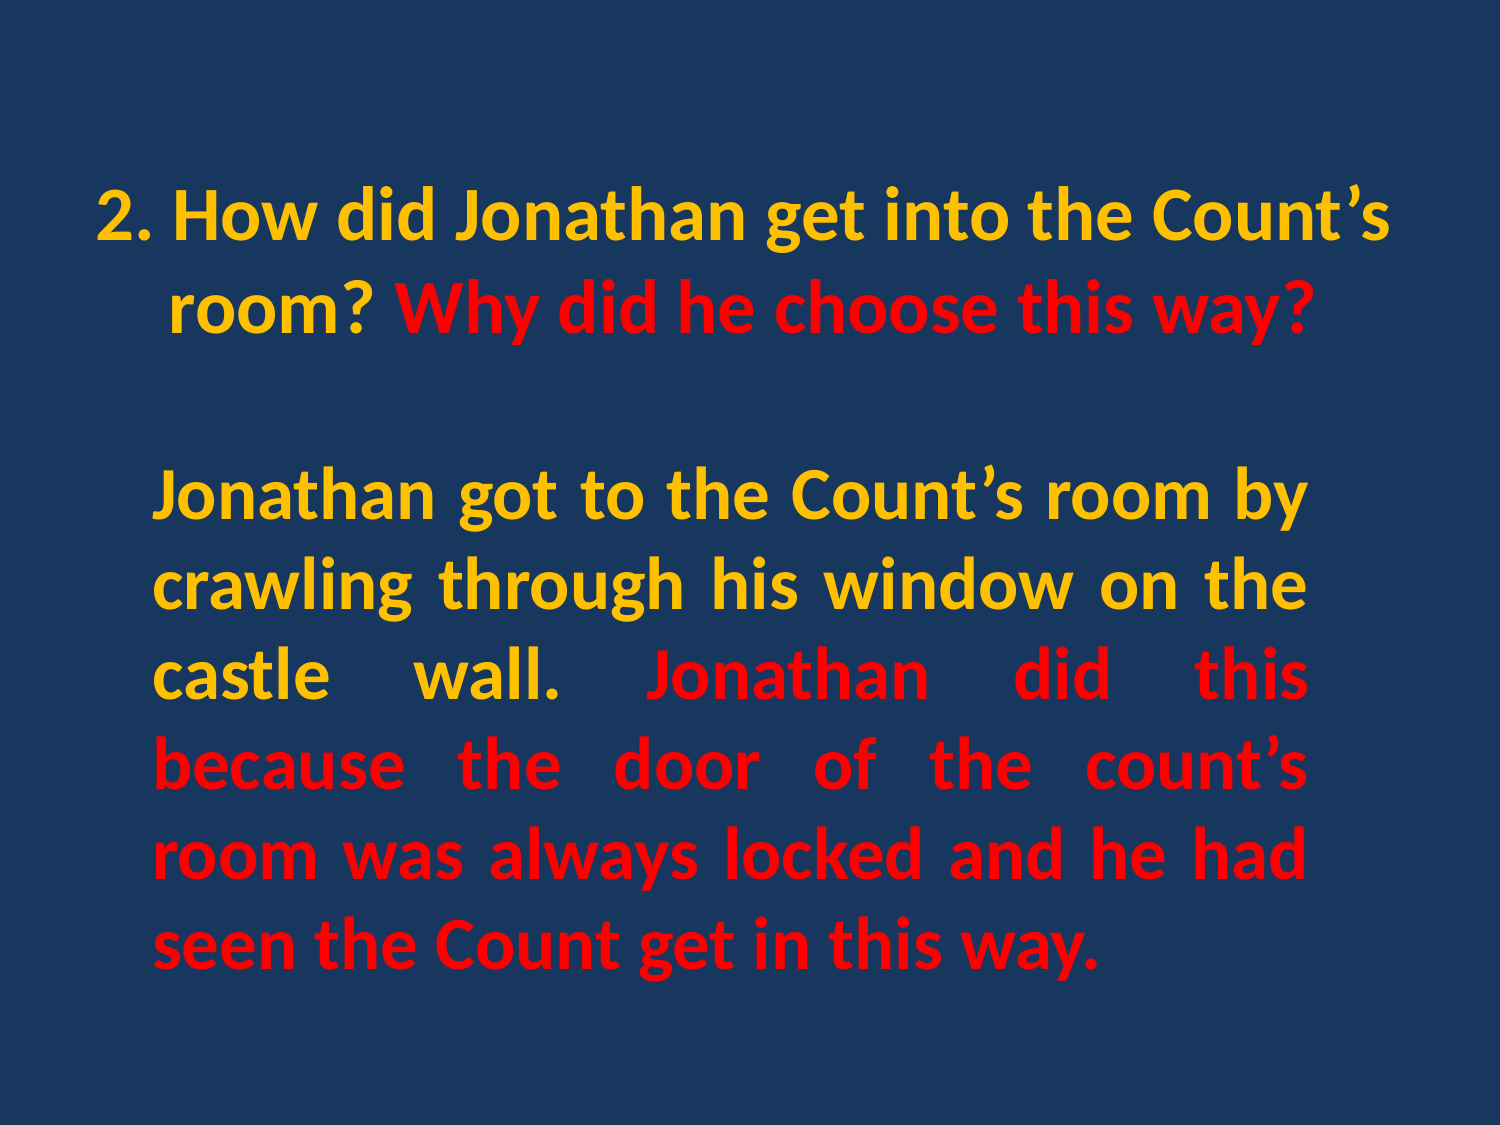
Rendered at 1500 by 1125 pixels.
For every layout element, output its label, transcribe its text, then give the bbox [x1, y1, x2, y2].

title 2. How did Jonathan get into the Count’s room? Why did he choose this way? [75, 125, 1413, 388]
text_box Jonathan got to the Count’s room by crawling through his window on the castle wall. Jonathan did this because the door of the count’s room was always locked and he had seen the Count get in this way. [137, 437, 1325, 993]
